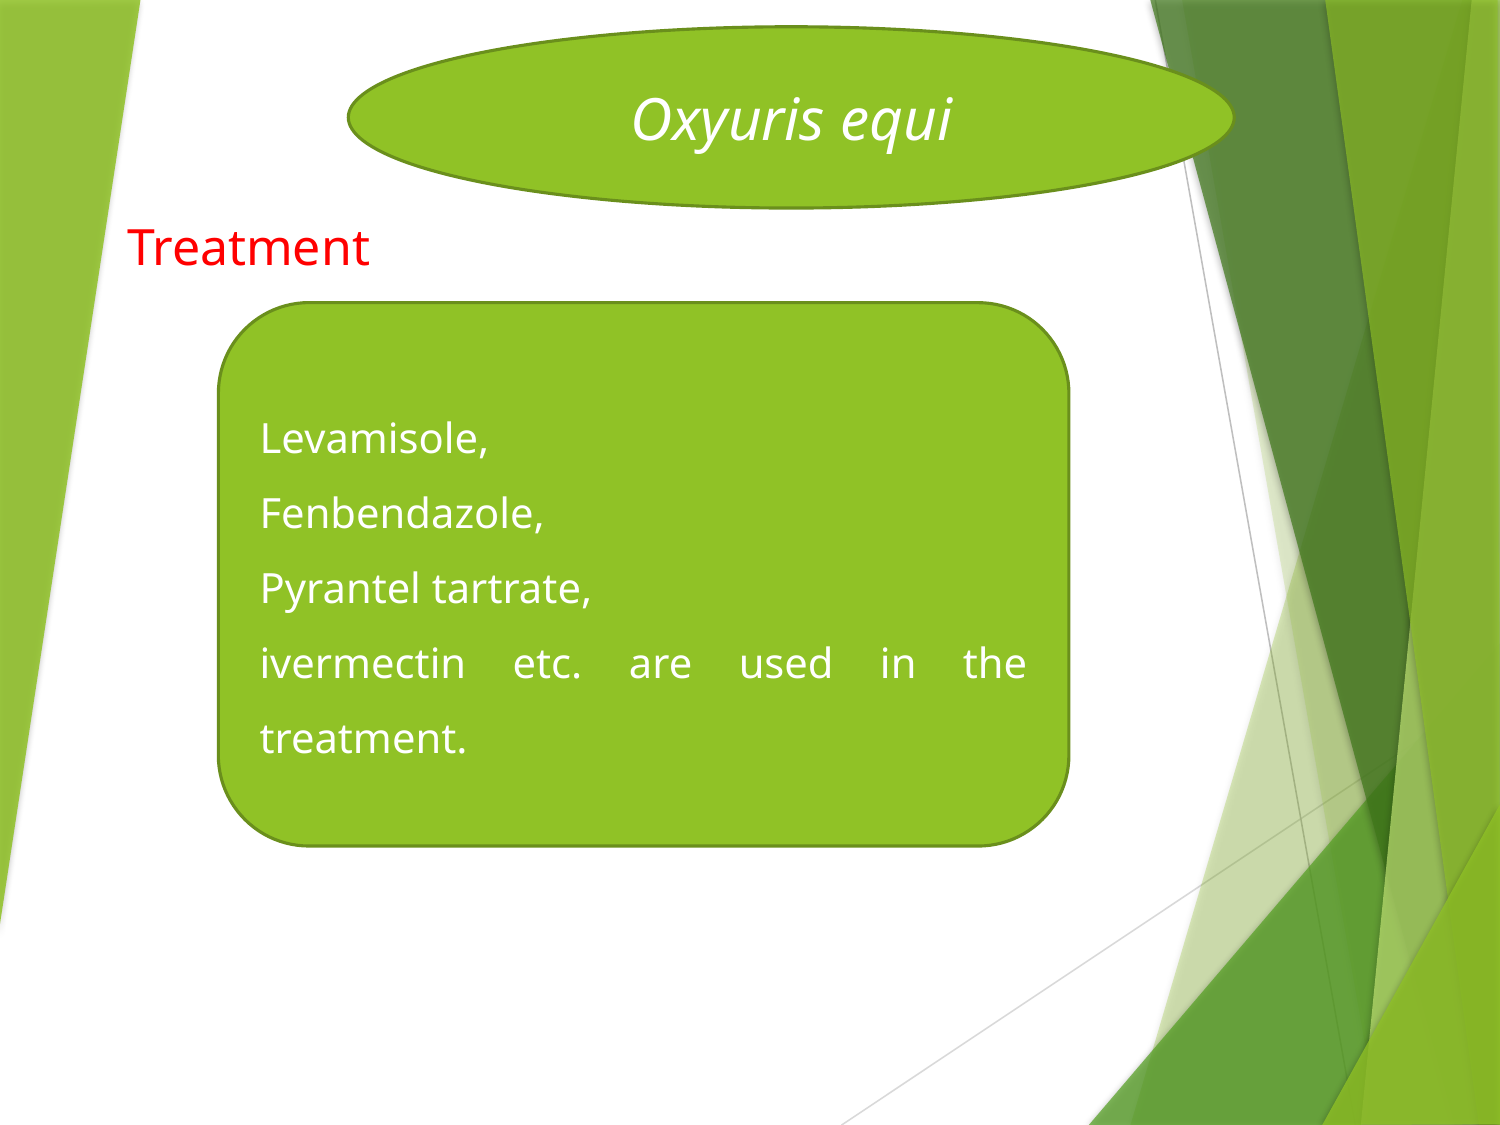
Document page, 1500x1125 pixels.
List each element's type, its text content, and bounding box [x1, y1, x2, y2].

text_box Oxyuris equi [346, 25, 1236, 210]
subtitle Treatment [112, 208, 999, 1085]
text_box Levamisole, Fenbendazole, Pyrantel tartrate, ivermectin etc. are used in the treatment. [216, 301, 1071, 848]
